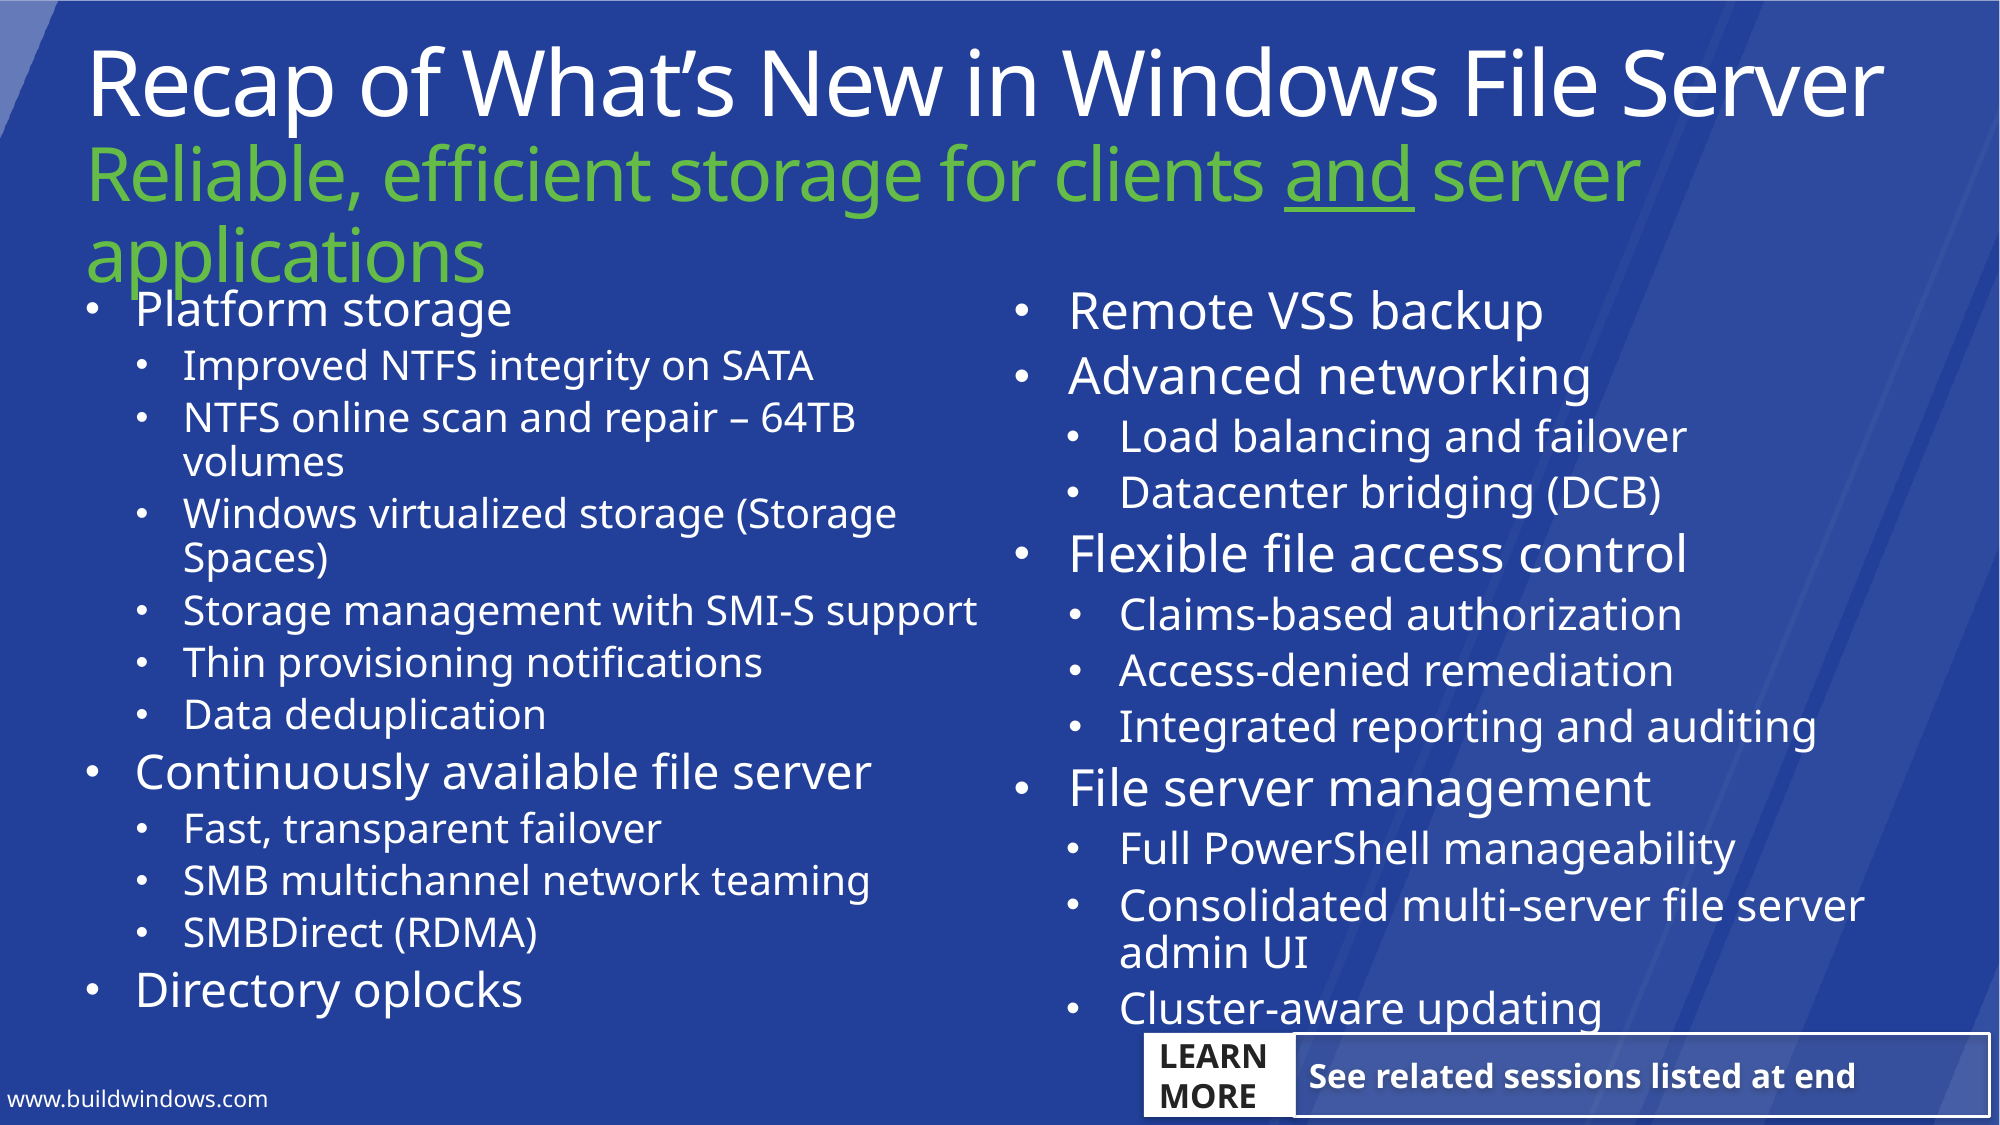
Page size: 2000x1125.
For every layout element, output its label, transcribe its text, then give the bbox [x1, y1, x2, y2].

list Platform storage Improved NTFS integrity on SATA NTFS online scan and repair – 64TB volumes Windows virtualized storage (Storage Spaces) Storage management with SMI-S support Thin provisioning notifications Data deduplication Continuously available file server Fast, transparent failover SMB multichannel network teaming SMBDirect (RDMA) Directory oplocks [85, 285, 986, 1035]
picture [0, 0, 2000, 1125]
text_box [1143, 1032, 1991, 1117]
title Recap of What’s New in Windows File Server Reliable, efficient storage for clients and server applications [85, 37, 1914, 220]
list Remote VSS backup Advanced networking Load balancing and failover Datacenter bridging (DCB) Flexible file access control Claims-based authorization Access-denied remediation Integrated reporting and auditing File server management Full PowerShell manageability Consolidated multi-server file server admin UI Cluster-aware updating [1014, 285, 1914, 1035]
